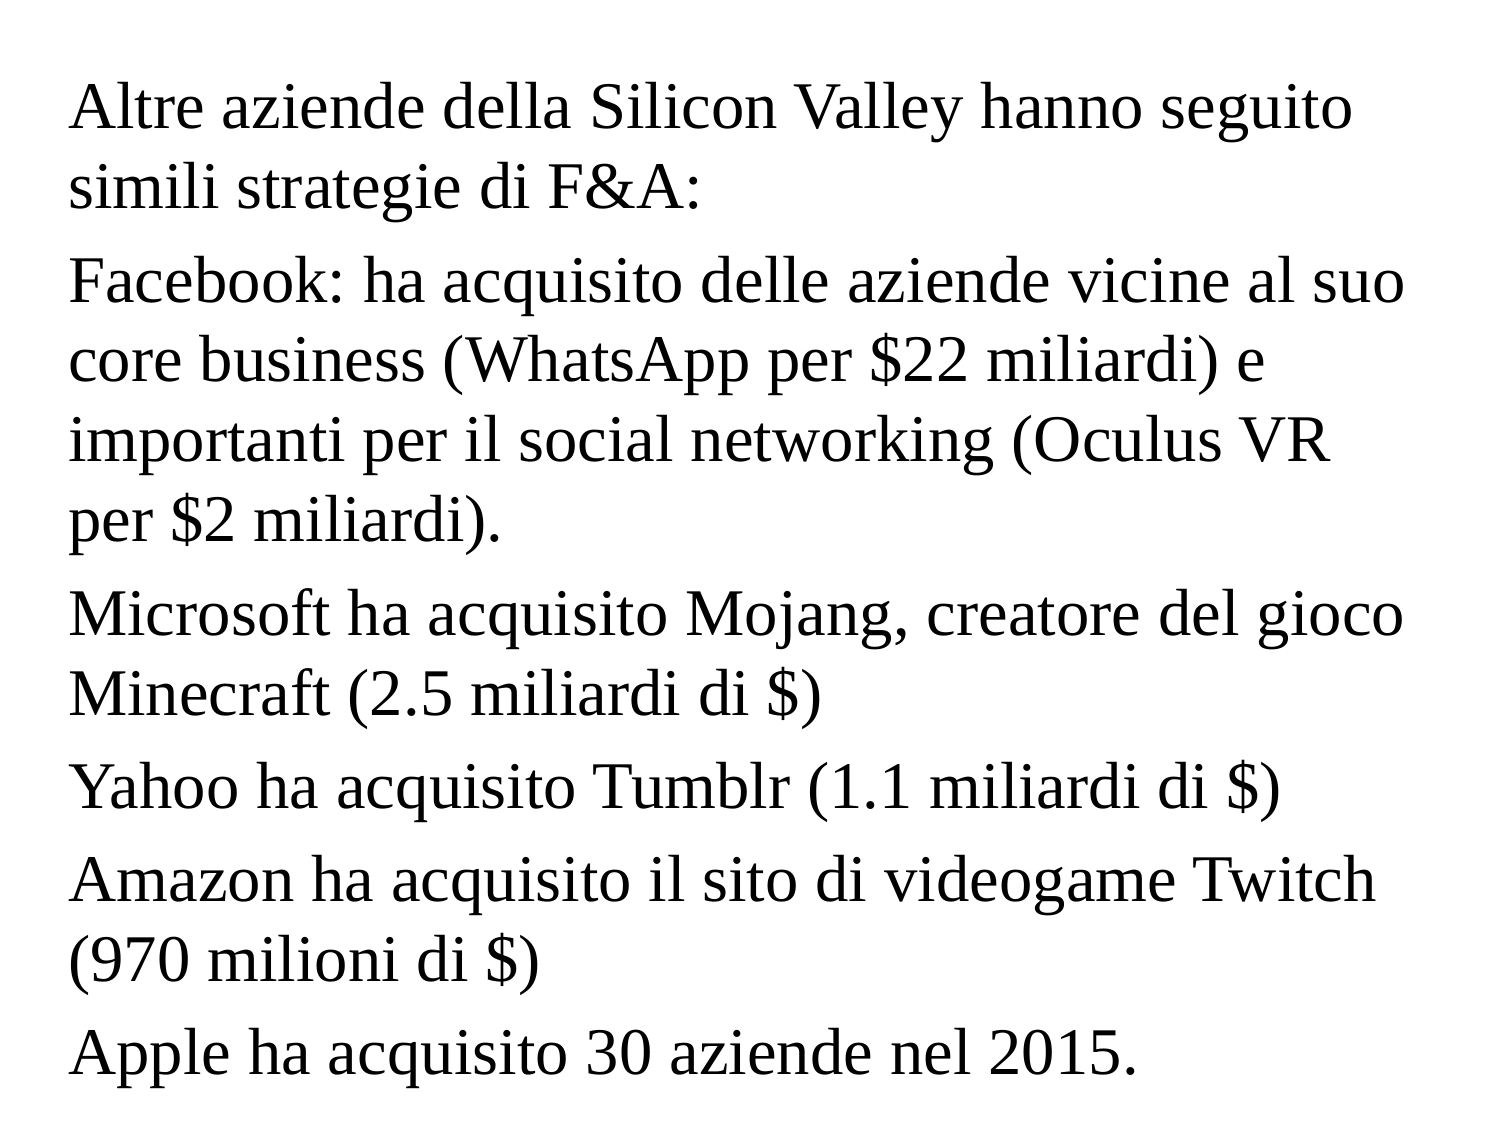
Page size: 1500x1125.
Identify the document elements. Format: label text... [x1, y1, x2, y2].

list Altre aziende della Silicon Valley hanno seguito simili strategie di F&A: Facebook: ha acquisito delle aziende vicine al suo core business (WhatsApp per $22 miliardi) e importanti per il social networking (Oculus VR per $2 miliardi). Microsoft ha acquisito Mojang, creatore del gioco Minecraft (2.5 miliardi di $) Yahoo ha acquisito Tumblr (1.1 miliardi di $) Amazon ha acquisito il sito di videogame Twitch (970 milioni di $) Apple ha acquisito 30 aziende nel 2015. [52, 54, 1449, 1092]
